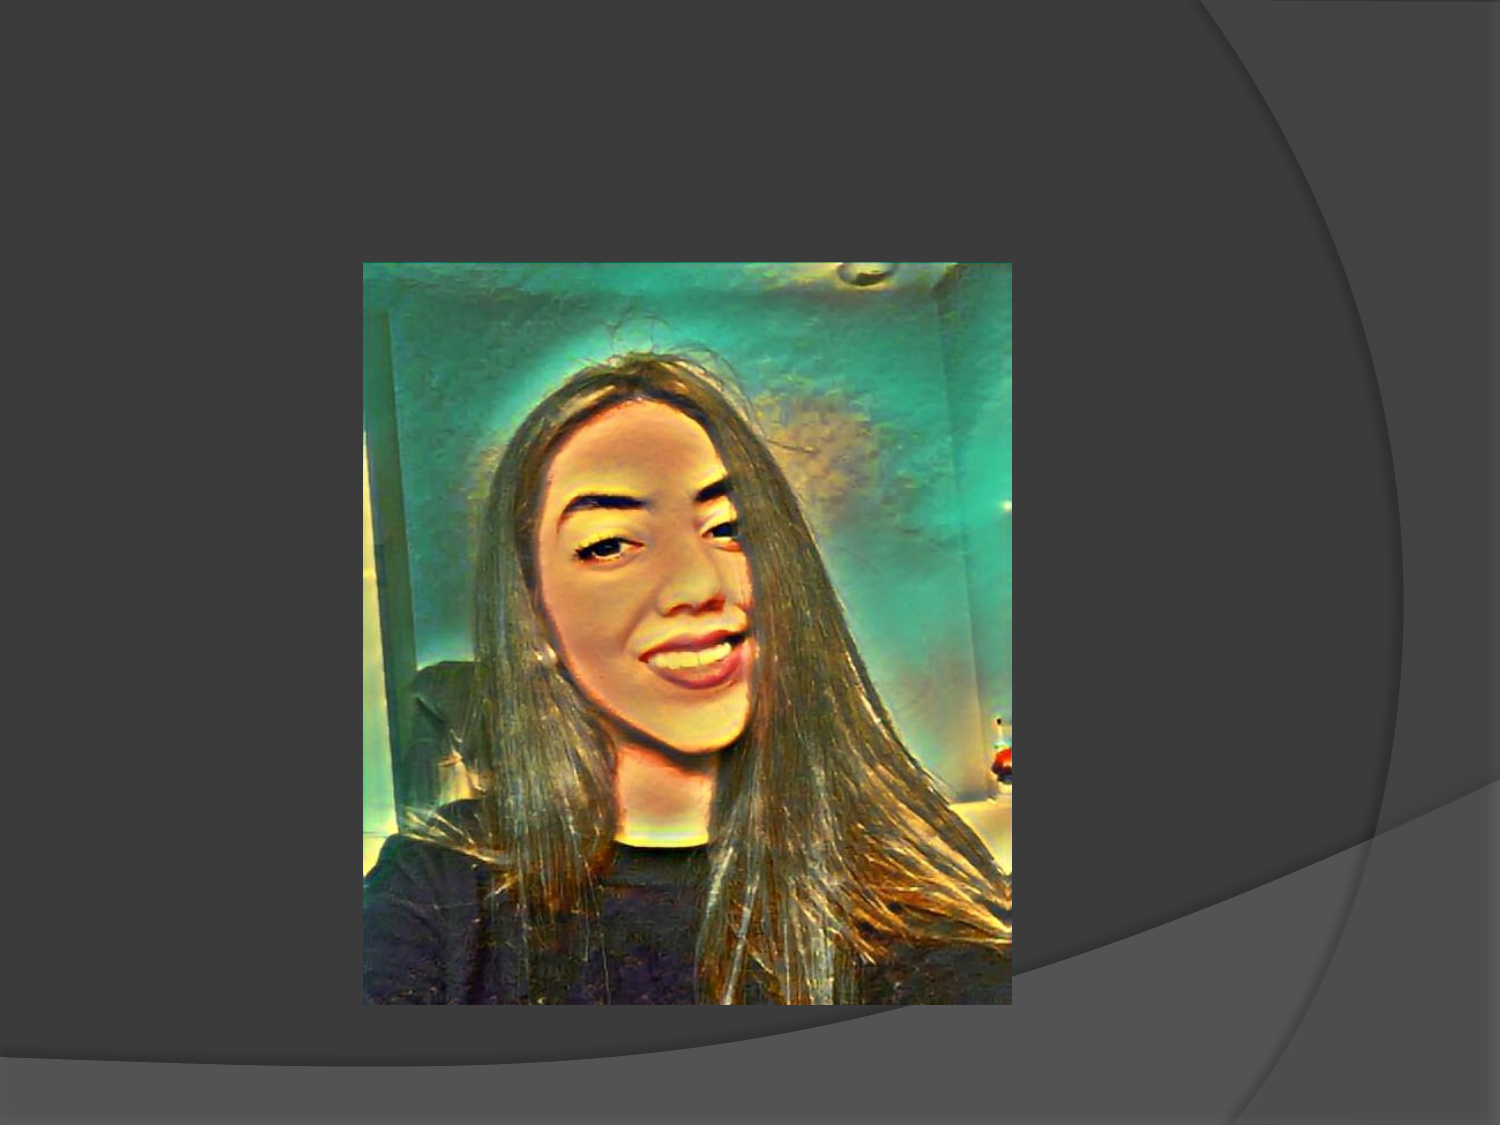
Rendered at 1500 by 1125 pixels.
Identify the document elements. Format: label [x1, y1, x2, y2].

list [74, 262, 1301, 1006]
